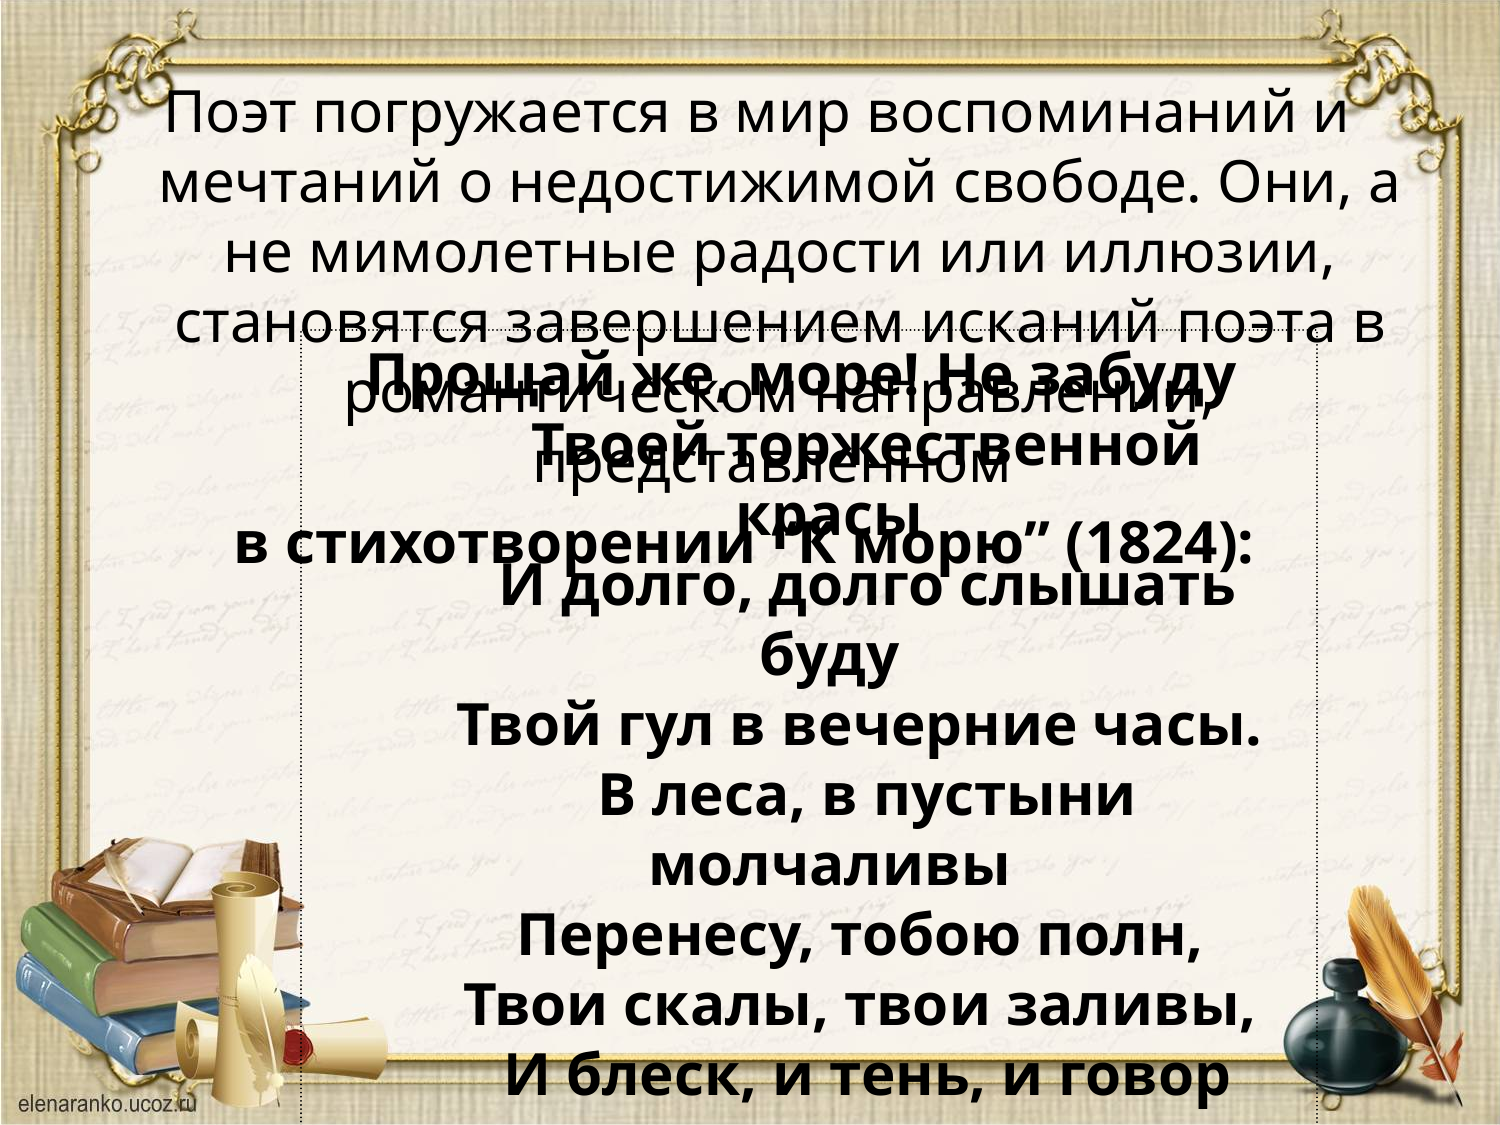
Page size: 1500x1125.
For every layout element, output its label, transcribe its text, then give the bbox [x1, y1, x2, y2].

text_box Прощай же, море! Не забуду Твоей торжественной красы И долго, долго слышать буду Твой гул в вечерние часы. В леса, в пустыни молчаливы Перенесу, тобою полн, Твои скалы, твои заливы, И блеск, и тень, и говор волн. [301, 329, 1317, 1125]
picture [0, 0, 1500, 1125]
list Поэт погружается в мир воспоминаний и мечтаний о недостижимой свободе. Они, а не мимолетные радости или иллюзии, становятся завершением исканий поэта в романтическом направлении, представленном в стихотворении “К морю” (1824): [64, 66, 1439, 438]
